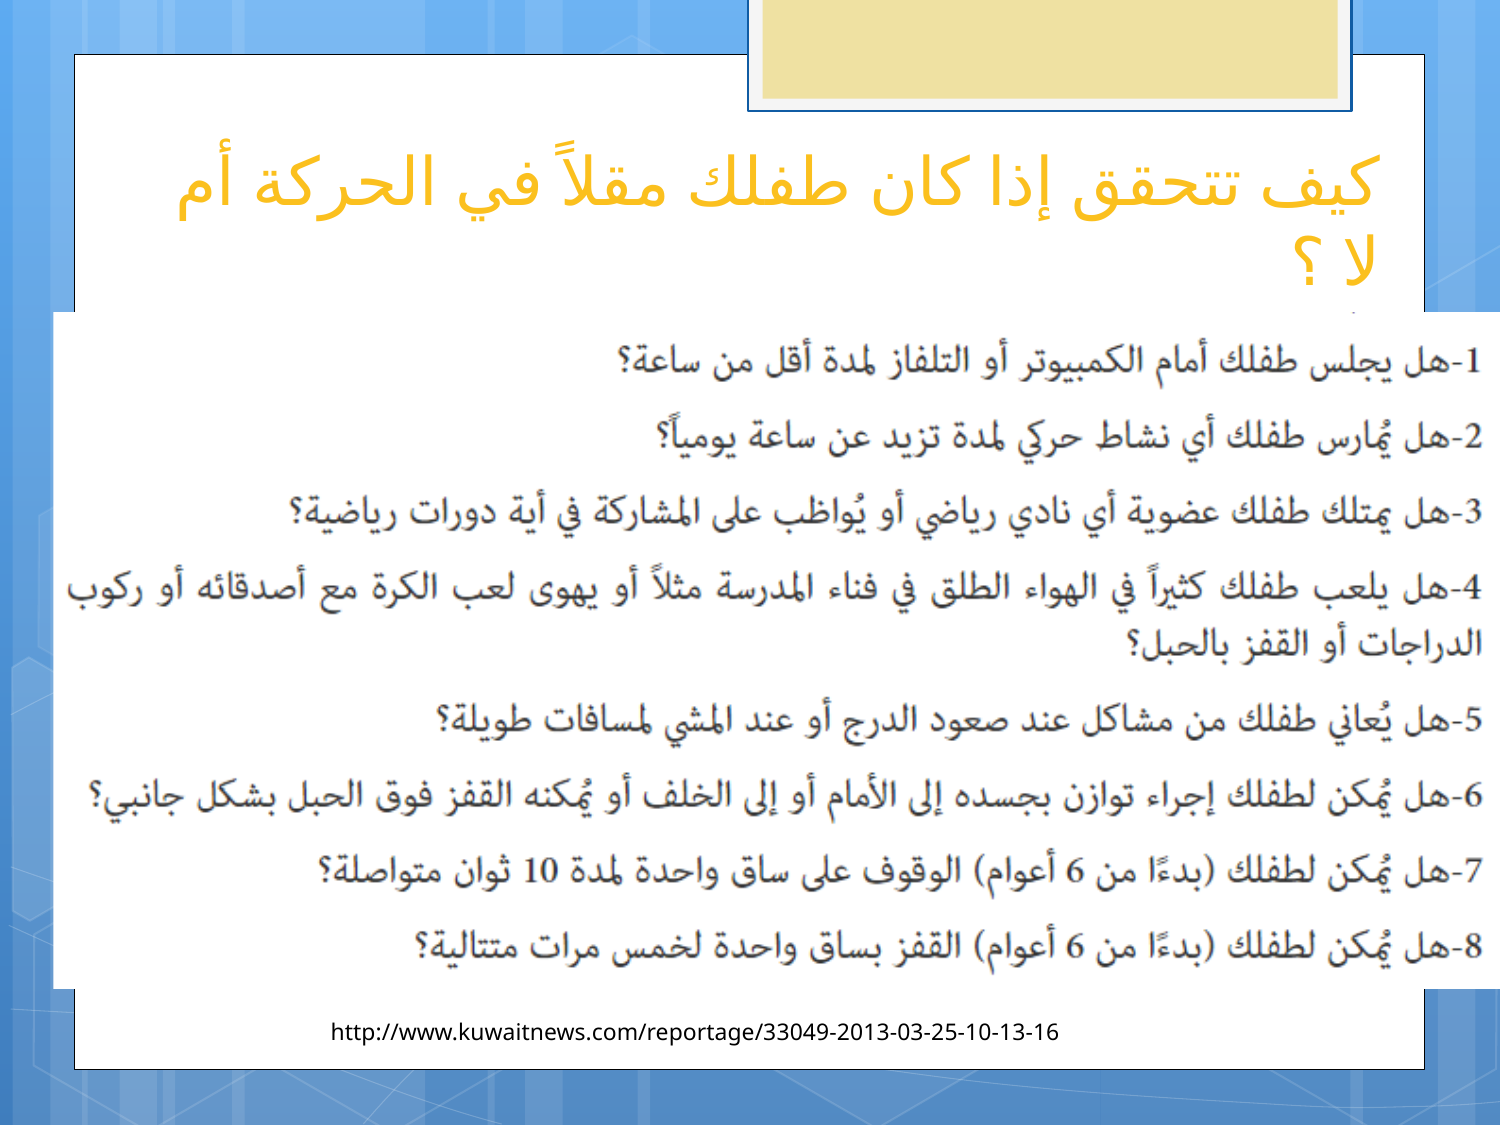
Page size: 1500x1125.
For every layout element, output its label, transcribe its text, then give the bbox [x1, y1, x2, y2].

title كيف تتحقق إذا كان طفلك مقلاً في الحركة أم لا ؟ [140, 118, 1397, 307]
picture [52, 312, 1500, 989]
text_box http://www.kuwaitnews.com/reportage/33049-2013-03-25-10-13-16 [315, 1010, 1179, 1053]
